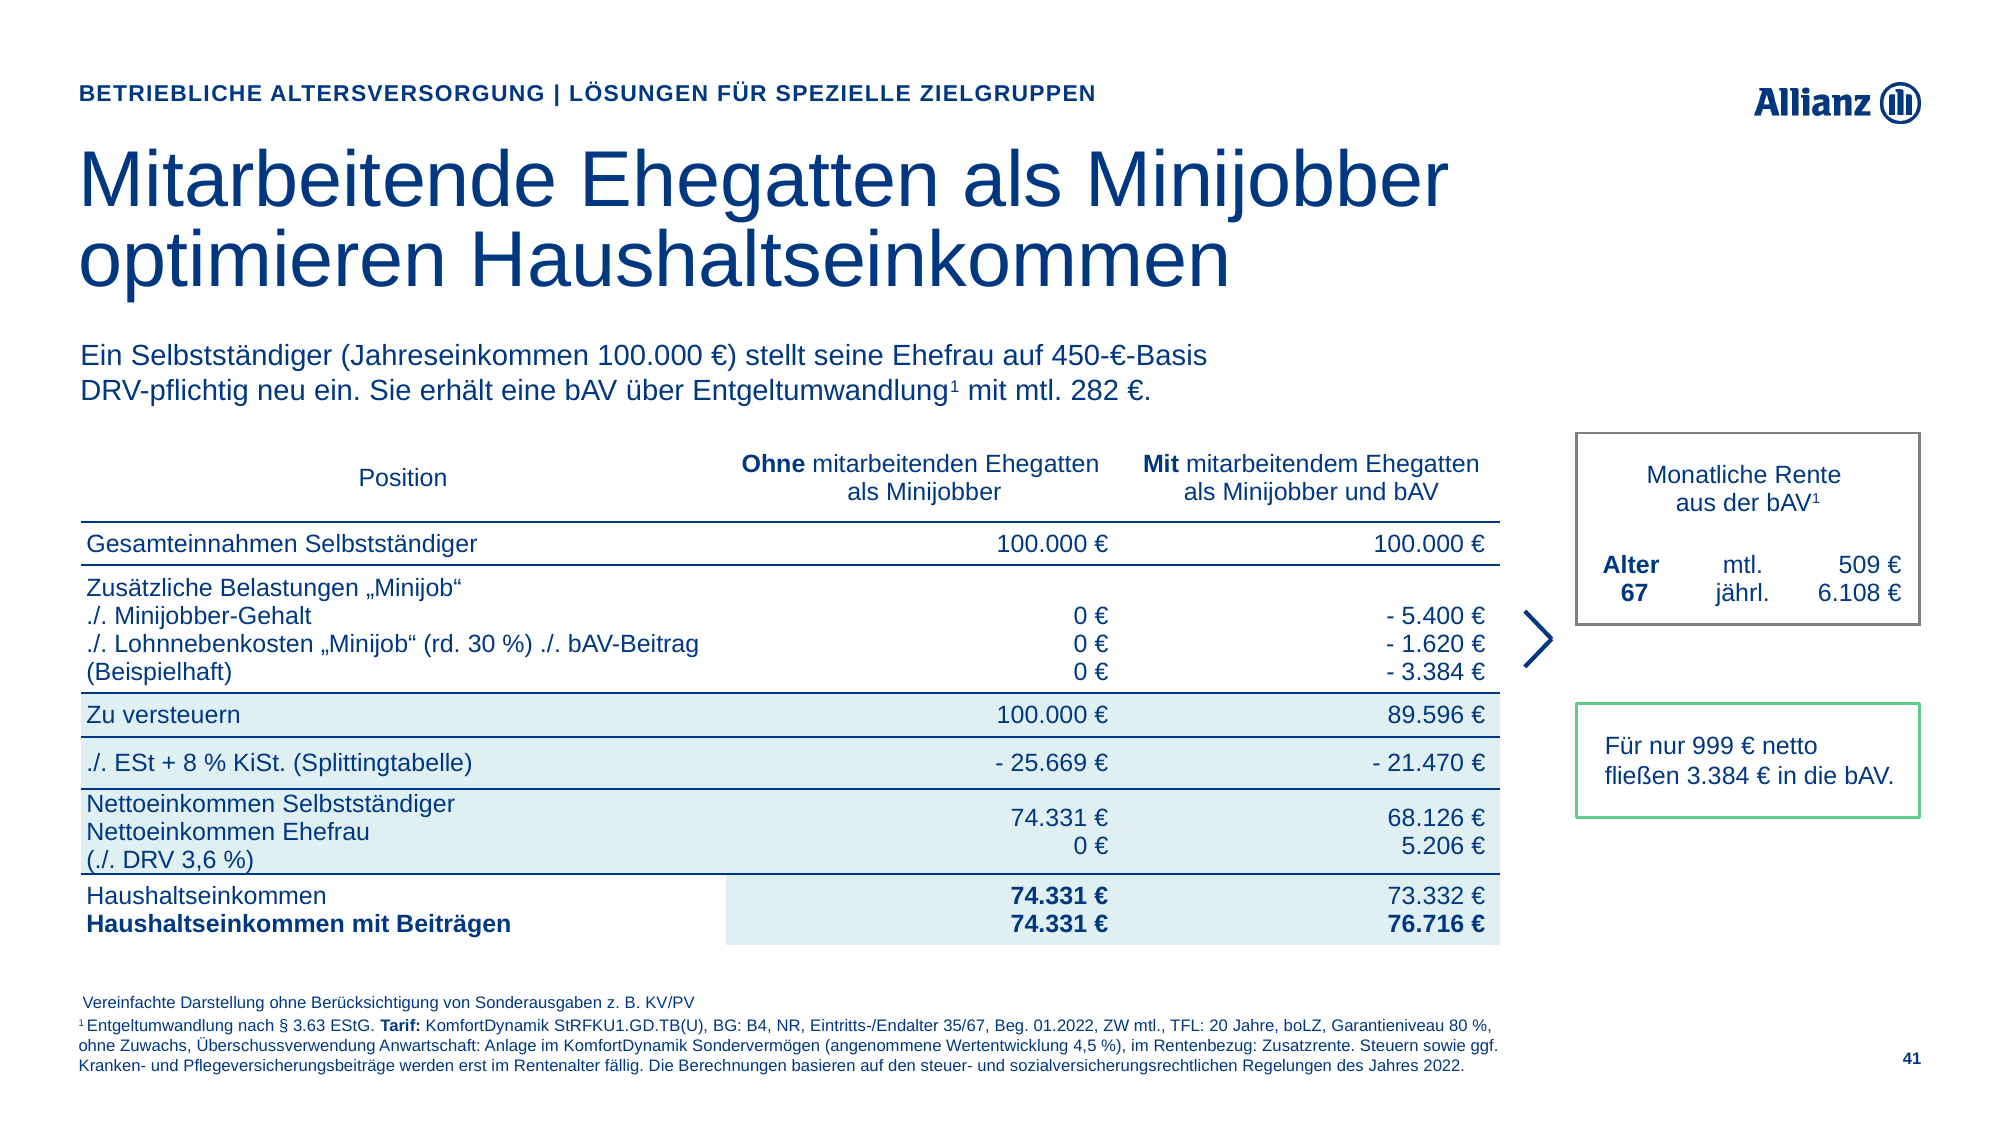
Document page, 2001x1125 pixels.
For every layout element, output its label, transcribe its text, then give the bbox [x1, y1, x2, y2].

table_cell - 25.669 € [726, 738, 1123, 788]
table_cell 73.332 € 76.716 € [1123, 875, 1500, 945]
table_cell ./. ESt + 8 % KiSt. (Splittingtabelle) [81, 738, 726, 788]
table_cell 0 € 0 € 0 € [726, 566, 1123, 692]
table_cell mtl. jährl. [1681, 544, 1793, 623]
table_cell 100.000 € [726, 694, 1123, 736]
table_cell Zu versteuern [81, 694, 726, 736]
table_cell 100.000 € [726, 523, 1123, 564]
table_header Position [81, 433, 726, 521]
text_box Ein Selbstständiger (Jahreseinkommen 100.000 €) stellt seine Ehefrau auf 450-€-Basis DRV-pflichtig neu ein. Sie erhält eine bAV über Entgeltumwandlung1 mit mtl. 282 €. [80, 336, 1375, 402]
table_cell - 5.400 € - 1.620 € - 3.384 € [1123, 566, 1500, 692]
table_header Monatliche Rente aus der bAV1 [1578, 434, 1918, 544]
table_cell 509 € 6.108 € [1793, 544, 1918, 623]
slide_number 41 [1877, 1045, 1922, 1069]
table_cell Haushaltseinkommen Haushaltseinkommen mit Beiträgen [81, 875, 726, 945]
table_cell - 21.470 € [1123, 738, 1500, 788]
table_cell 74.331 € 74.331 € [726, 875, 1123, 945]
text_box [1510, 625, 1567, 653]
table_header Ohne mitarbeitenden Ehegatten als Minijobber [726, 433, 1123, 521]
table_cell Alter 67 [1578, 544, 1681, 623]
picture [1754, 82, 1921, 124]
text_box 1 Entgeltumwandlung nach § 3.63 EStG. Tarif: KomfortDynamik StRFKU1.GD.TB(U), BG: B4, NR, Eintritts-/Endalter 35/67, Beg. 01.2022, ZW mtl., TFL: 20 Jahre, boLZ, Garantieniveau 80 %, ohne Zuwachs, Überschussverwendung Anwartschaft: Anlage im KomfortDynamik Sondervermögen (angenommene Wertentwicklung 4,5 %), im Rentenbezug: Zusatzrente. Steuern sowie ggf. Kranken- und Pflegeversicherungsbeiträge werden erst im Rentenalter fällig. Die Berechnungen basieren auf den steuer- und sozialversicherungsrechtlichen Regelungen des Jahres 2022. [78, 981, 1529, 1075]
text_box Für nur 999 € netto fließen 3.384 € in die bAV. [1604, 711, 1936, 846]
table_cell 100.000 € [1123, 523, 1500, 564]
table_cell 74.331 € 0 € [726, 790, 1123, 873]
text_box [1576, 703, 1920, 818]
table_cell Zusätzliche Belastungen „Minijob“ ./. Minijobber-Gehalt ./. Lohnnebenkosten „Minijob“ (rd. 30 %) ./. bAV-Beitrag (Beispielhaft) [81, 566, 726, 692]
list Betriebliche Altersversorgung | Lösungen für spezielle Zielgruppen [78, 78, 1609, 120]
table_cell 68.126 € 5.206 € [1123, 790, 1500, 873]
title Mitarbeitende Ehegatten als Minijobber optimieren Haushaltseinkommen [78, 143, 1609, 297]
table_header Mit mitarbeitendem Ehegatten als Minijobber und bAV [1123, 433, 1500, 521]
table_cell 89.596 € [1123, 694, 1500, 736]
table_cell Nettoeinkommen Selbstständiger Nettoeinkommen Ehefrau (./. DRV 3,6 %) [81, 790, 726, 873]
table_cell Gesamteinnahmen Selbstständiger [81, 523, 726, 564]
text_box Vereinfachte Darstellung ohne Berücksichtigung von Sonderausgaben z. B. KV/PV [82, 988, 1420, 1012]
